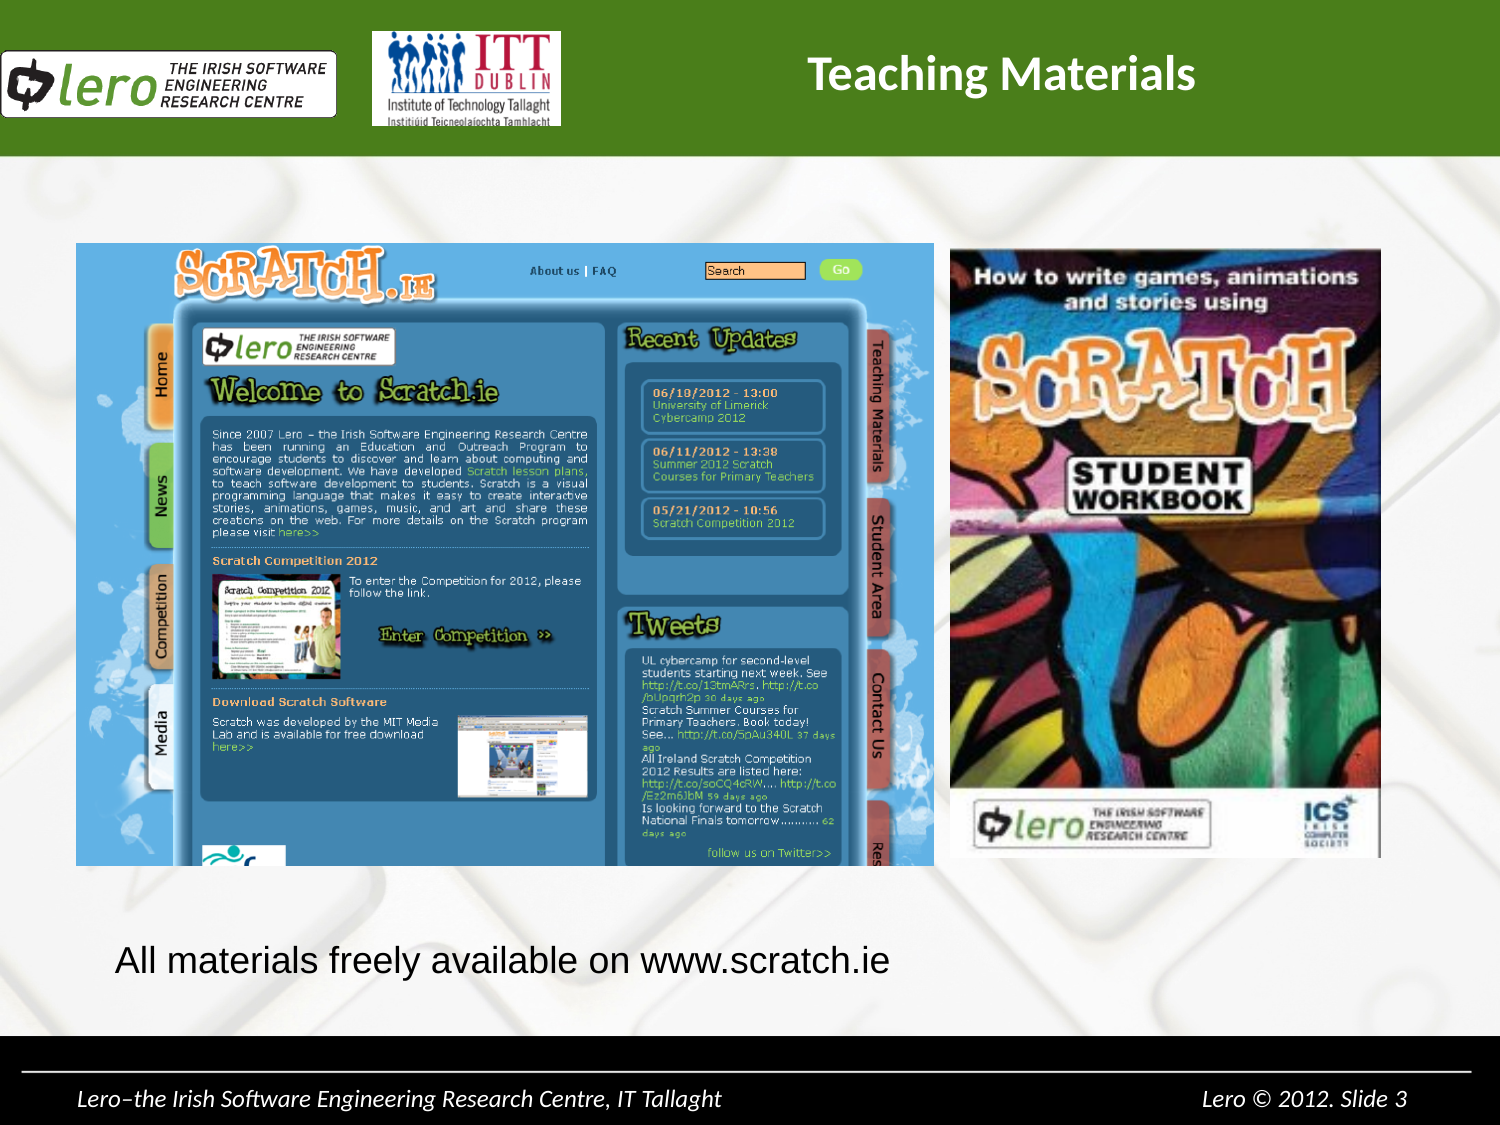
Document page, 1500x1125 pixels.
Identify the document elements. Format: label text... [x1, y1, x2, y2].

picture [0, 0, 1500, 1125]
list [950, 248, 1381, 858]
text_box All materials freely available on www.scratch.ie [100, 928, 1105, 989]
title Teaching Materials [550, 0, 1454, 141]
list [76, 243, 934, 866]
